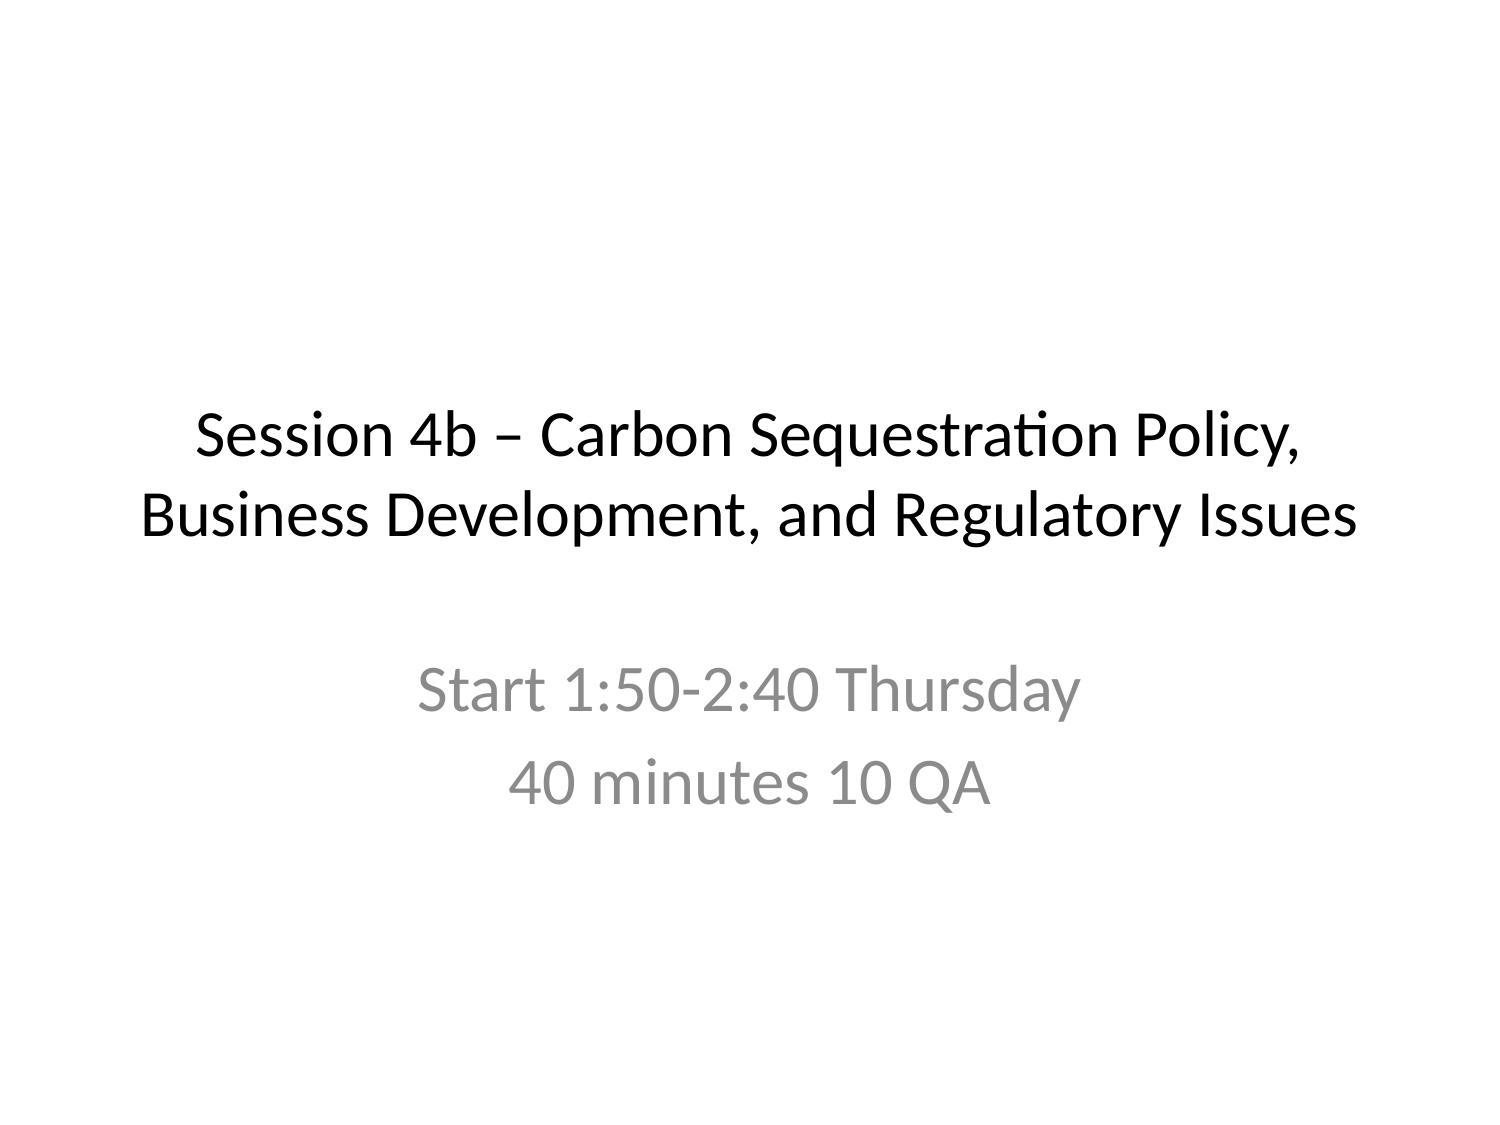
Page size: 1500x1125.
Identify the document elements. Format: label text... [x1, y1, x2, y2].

subtitle Start 1:50-2:40 Thursday 40 minutes 10 QA [225, 637, 1275, 925]
title Session 4b – Carbon Sequestration Policy, Business Development, and Regulatory Issues [112, 349, 1388, 591]
